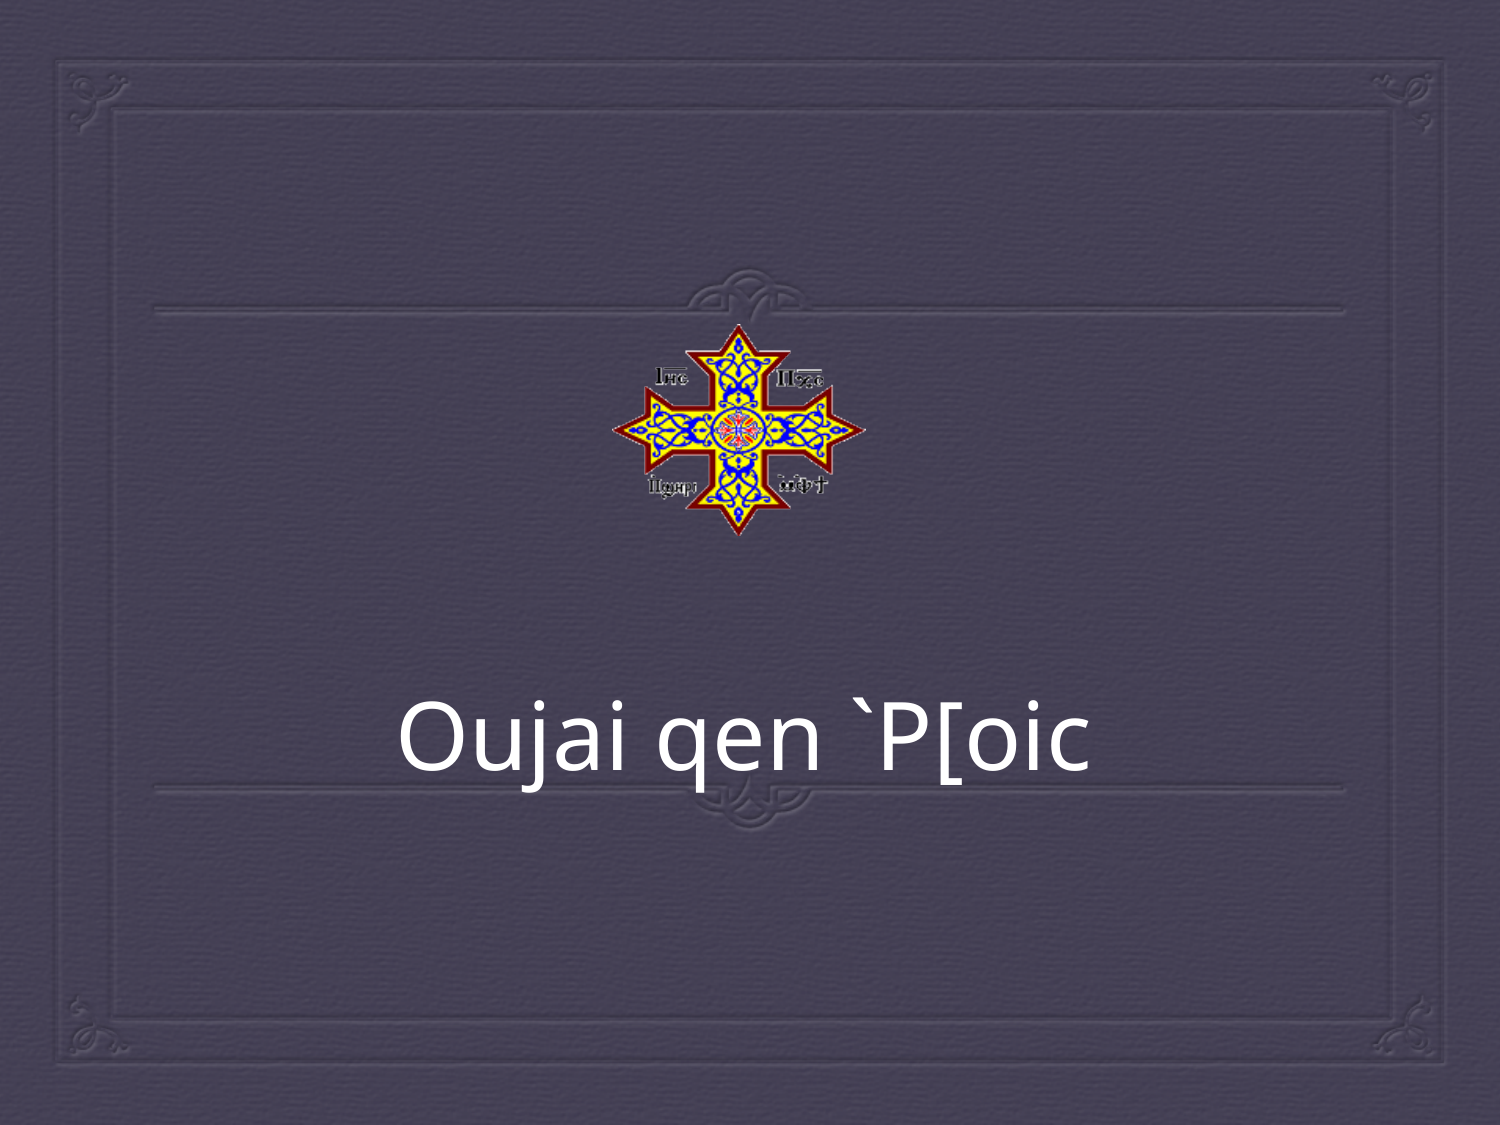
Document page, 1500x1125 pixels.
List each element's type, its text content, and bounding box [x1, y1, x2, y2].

picture [0, 0, 1500, 1125]
title Oujai qen `P[oic [375, 675, 1113, 800]
